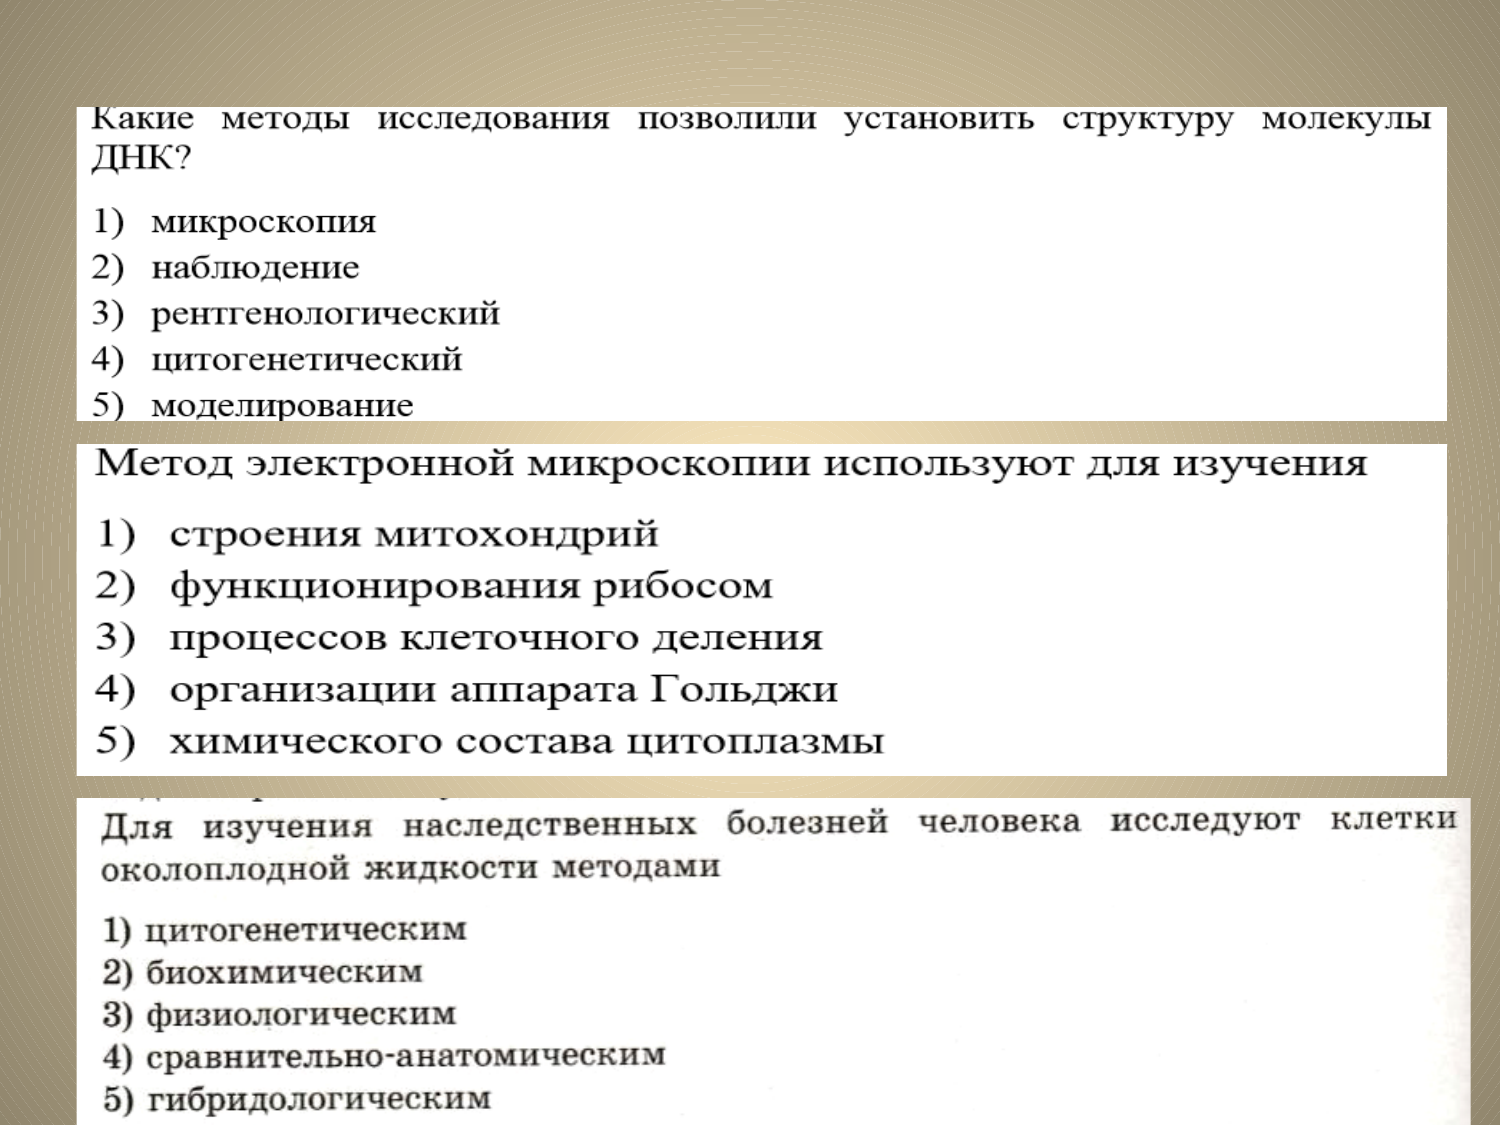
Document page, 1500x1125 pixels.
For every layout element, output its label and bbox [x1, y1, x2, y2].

picture [76, 798, 1471, 1125]
picture [76, 106, 1448, 421]
picture [76, 444, 1448, 776]
